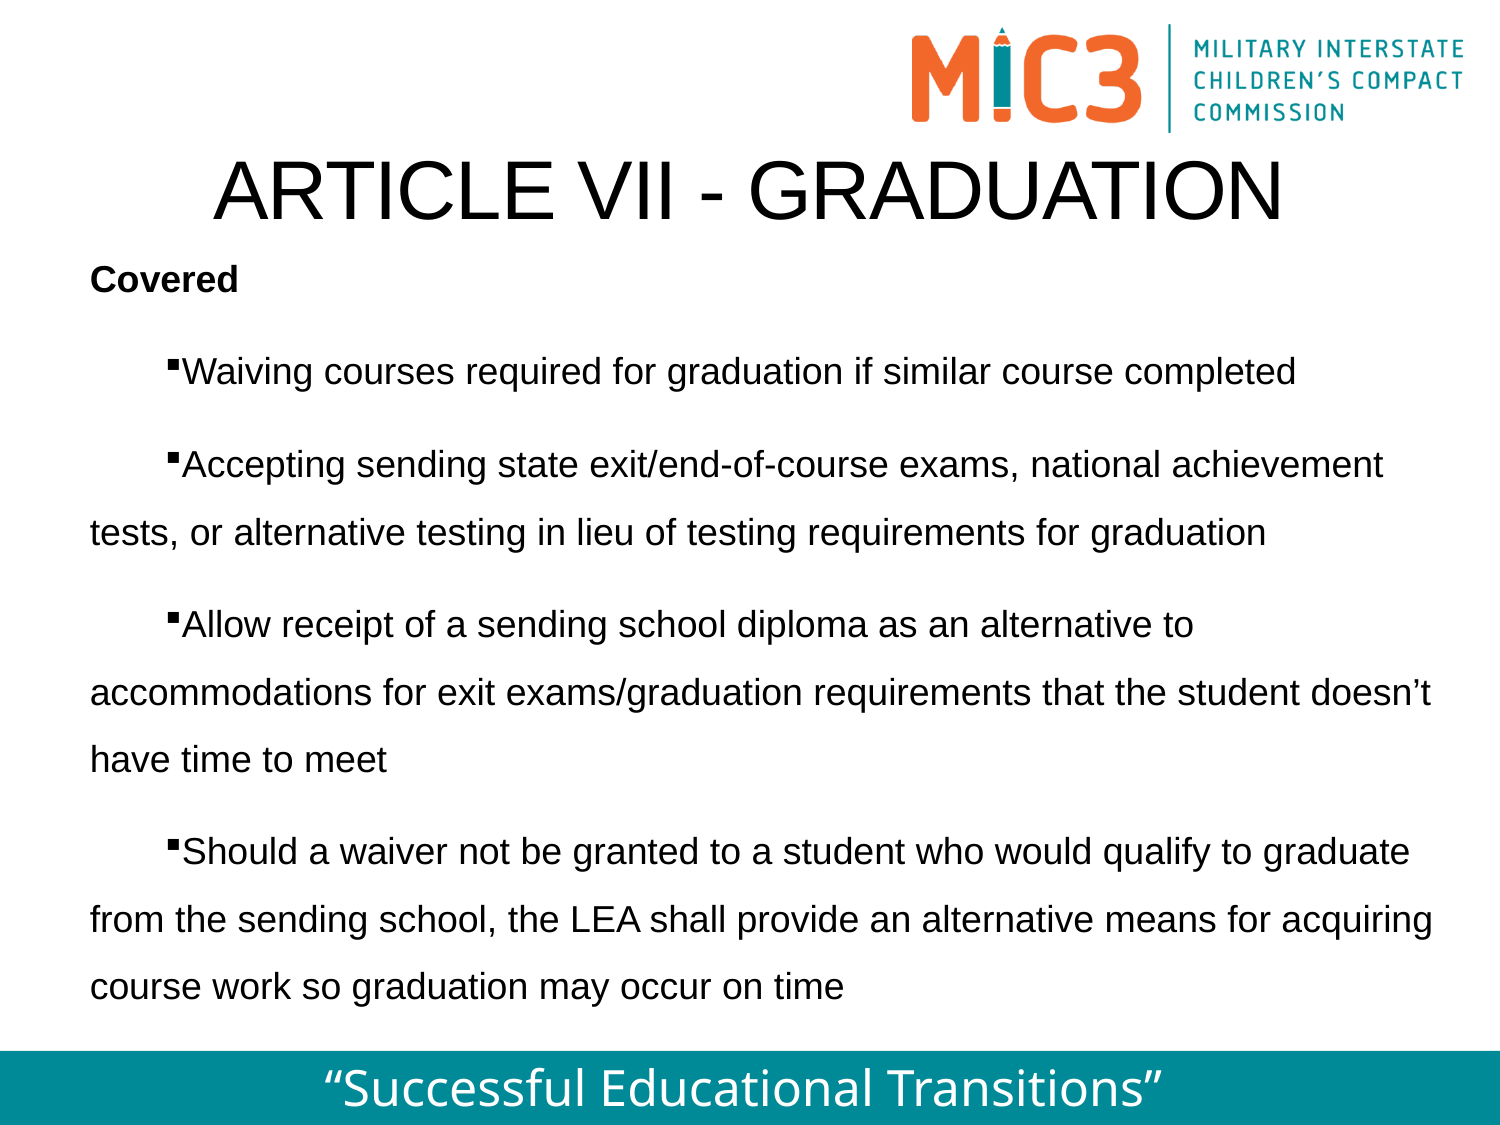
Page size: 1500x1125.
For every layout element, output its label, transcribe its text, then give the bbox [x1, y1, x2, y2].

picture [912, 24, 1463, 133]
text_box ARTICLE VII - GRADUATION [74, 99, 1425, 288]
list Covered Waiving courses required for graduation if similar course completed Accepting sending state exit/end-of-course exams, national achievement tests, or alternative testing in lieu of testing requirements for graduation Allow receipt of a sending school diploma as an alternative to accommodations for exit exams/graduation requirements that the student doesn’t have time to meet Should a waiver not be granted to a student who would qualify to graduate from the sending school, the LEA shall provide an alternative means for acquiring course work so graduation may occur on time [75, 224, 1450, 1000]
